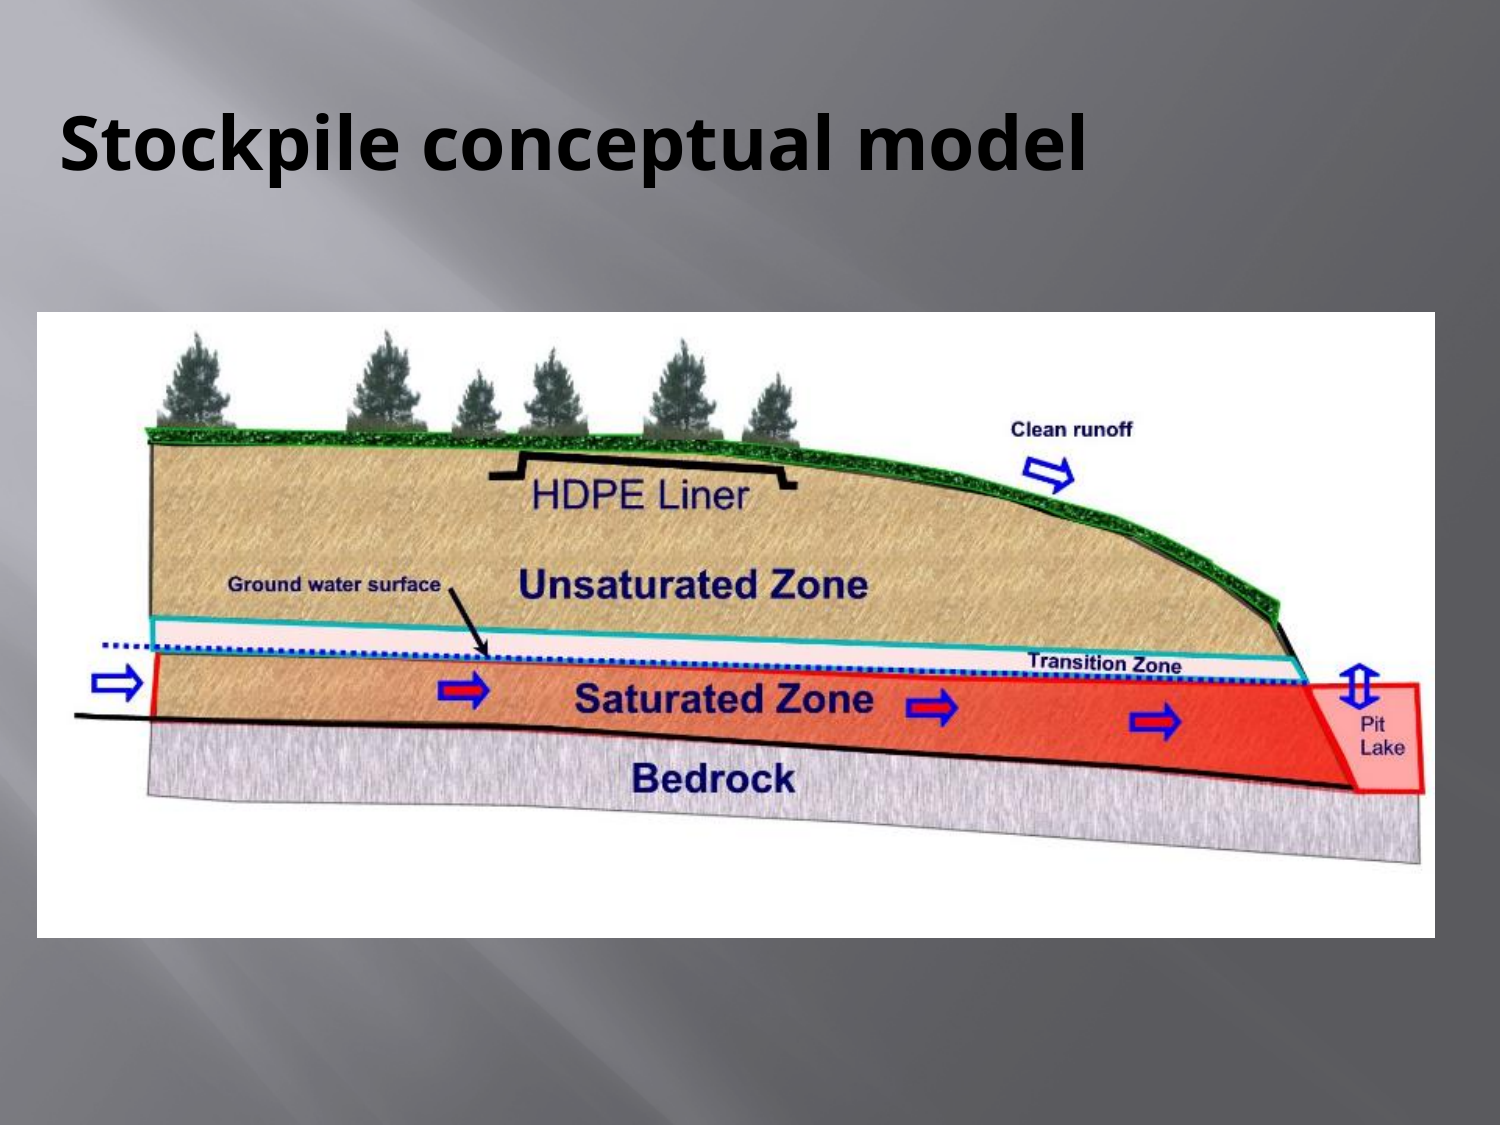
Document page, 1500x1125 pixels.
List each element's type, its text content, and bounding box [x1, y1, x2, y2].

title Stockpile conceptual model [24, 62, 1125, 218]
picture [37, 312, 1453, 938]
